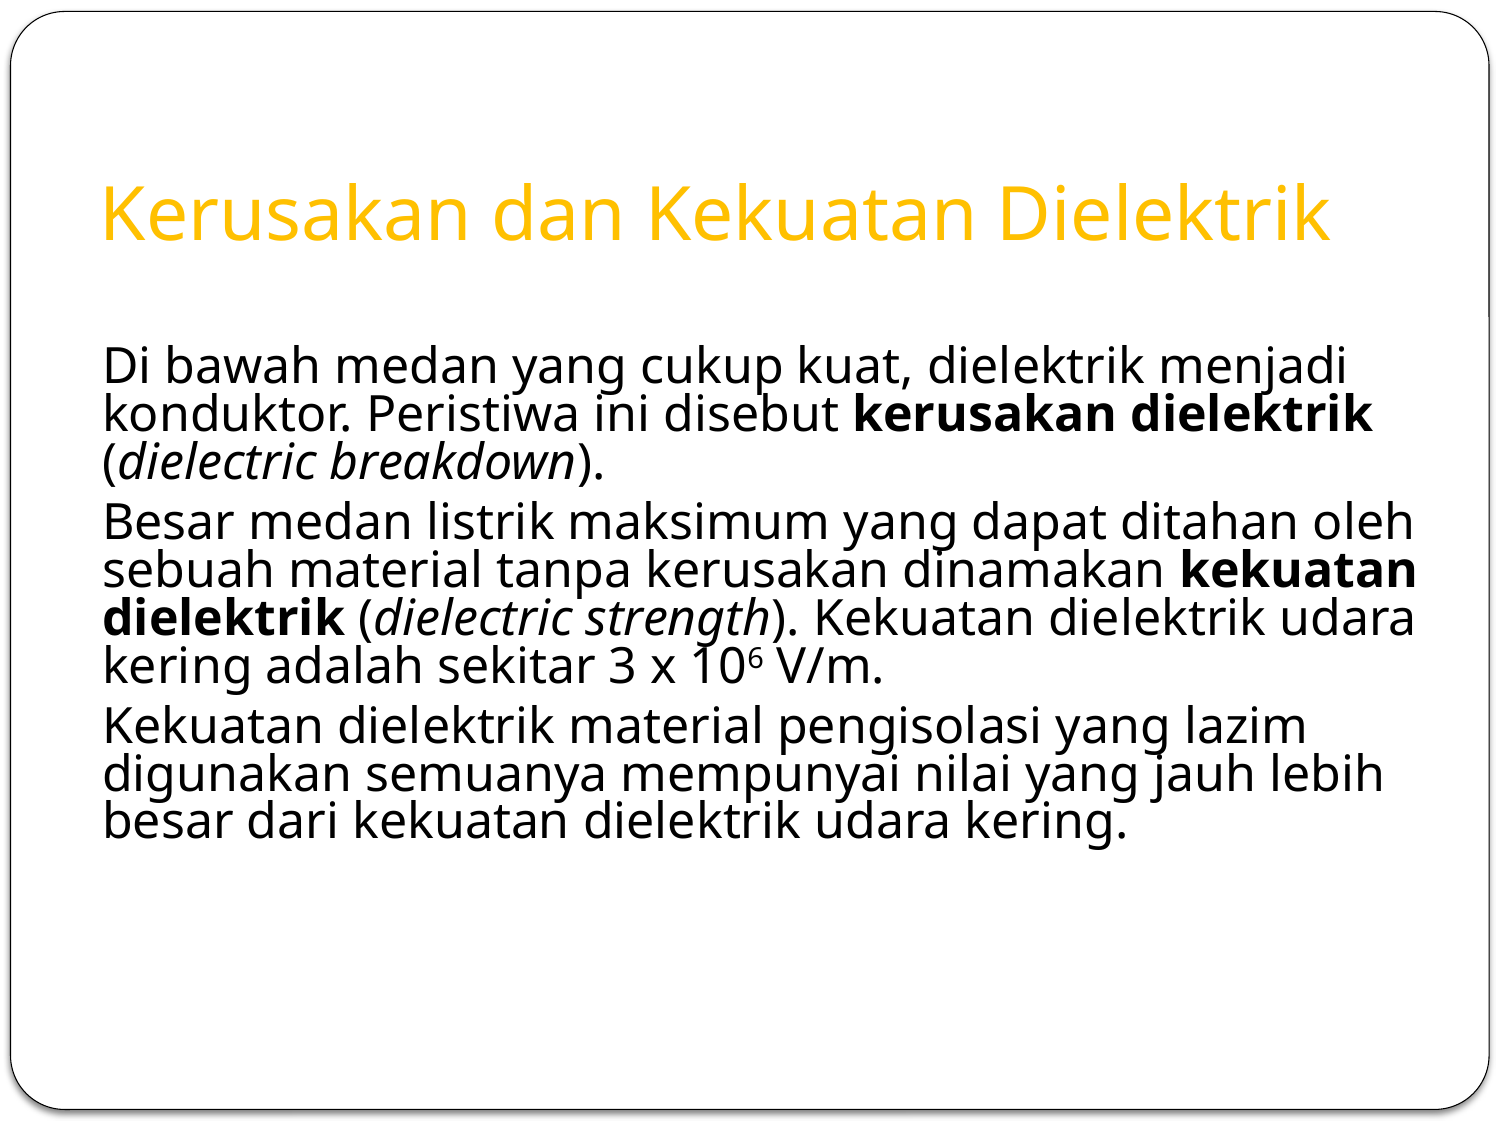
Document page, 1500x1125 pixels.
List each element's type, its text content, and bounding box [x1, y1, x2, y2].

list Di bawah medan yang cukup kuat, dielektrik menjadi konduktor. Peristiwa ini disebut kerusakan dielektrik (dielectric breakdown). Besar medan listrik maksimum yang dapat ditahan oleh sebuah material tanpa kerusakan dinamakan kekuatan dielektrik (dielectric strength). Kekuatan dielektrik udara kering adalah sekitar 3 x 106 V/m. Kekuatan dielektrik material pengisolasi yang lazim digunakan semuanya mempunyai nilai yang jauh lebih besar dari kekuatan dielektrik udara kering. [87, 337, 1443, 1000]
title Kerusakan dan Kekuatan Dielektrik [85, 107, 1420, 271]
